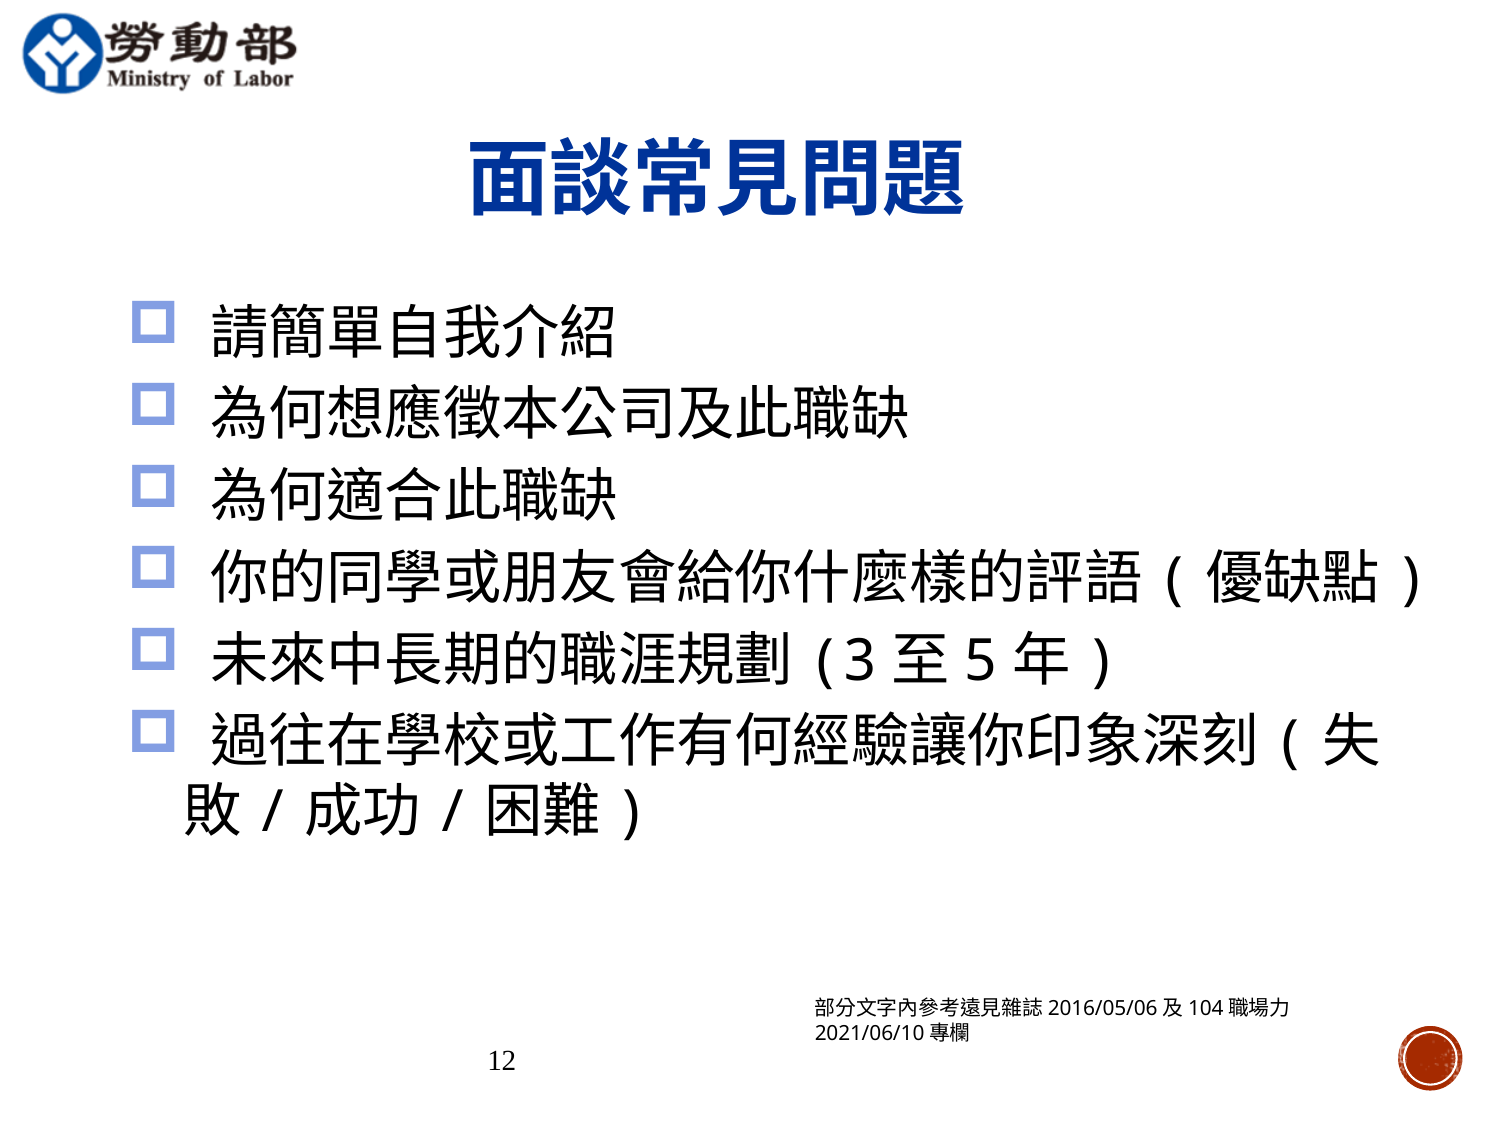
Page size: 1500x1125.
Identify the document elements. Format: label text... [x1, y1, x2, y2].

picture [0, 0, 332, 105]
text_box 面談常見問題 [37, 137, 1395, 213]
text_box 部分文字內參考遠見雜誌2016/05/06及104職場力2021/06/10專欄 [800, 987, 1350, 1053]
text_box 請簡單自我介紹 為何想應徵本公司及此職缺 為何適合此職缺 你的同學或朋友會給你什麼樣的評語(優缺點) 未來中長期的職涯規劃(3至5年) 過往在學校或工作有何經驗讓你印象深刻(失 敗/成功/困難) [112, 287, 1463, 851]
footer 12 [112, 1028, 891, 1089]
